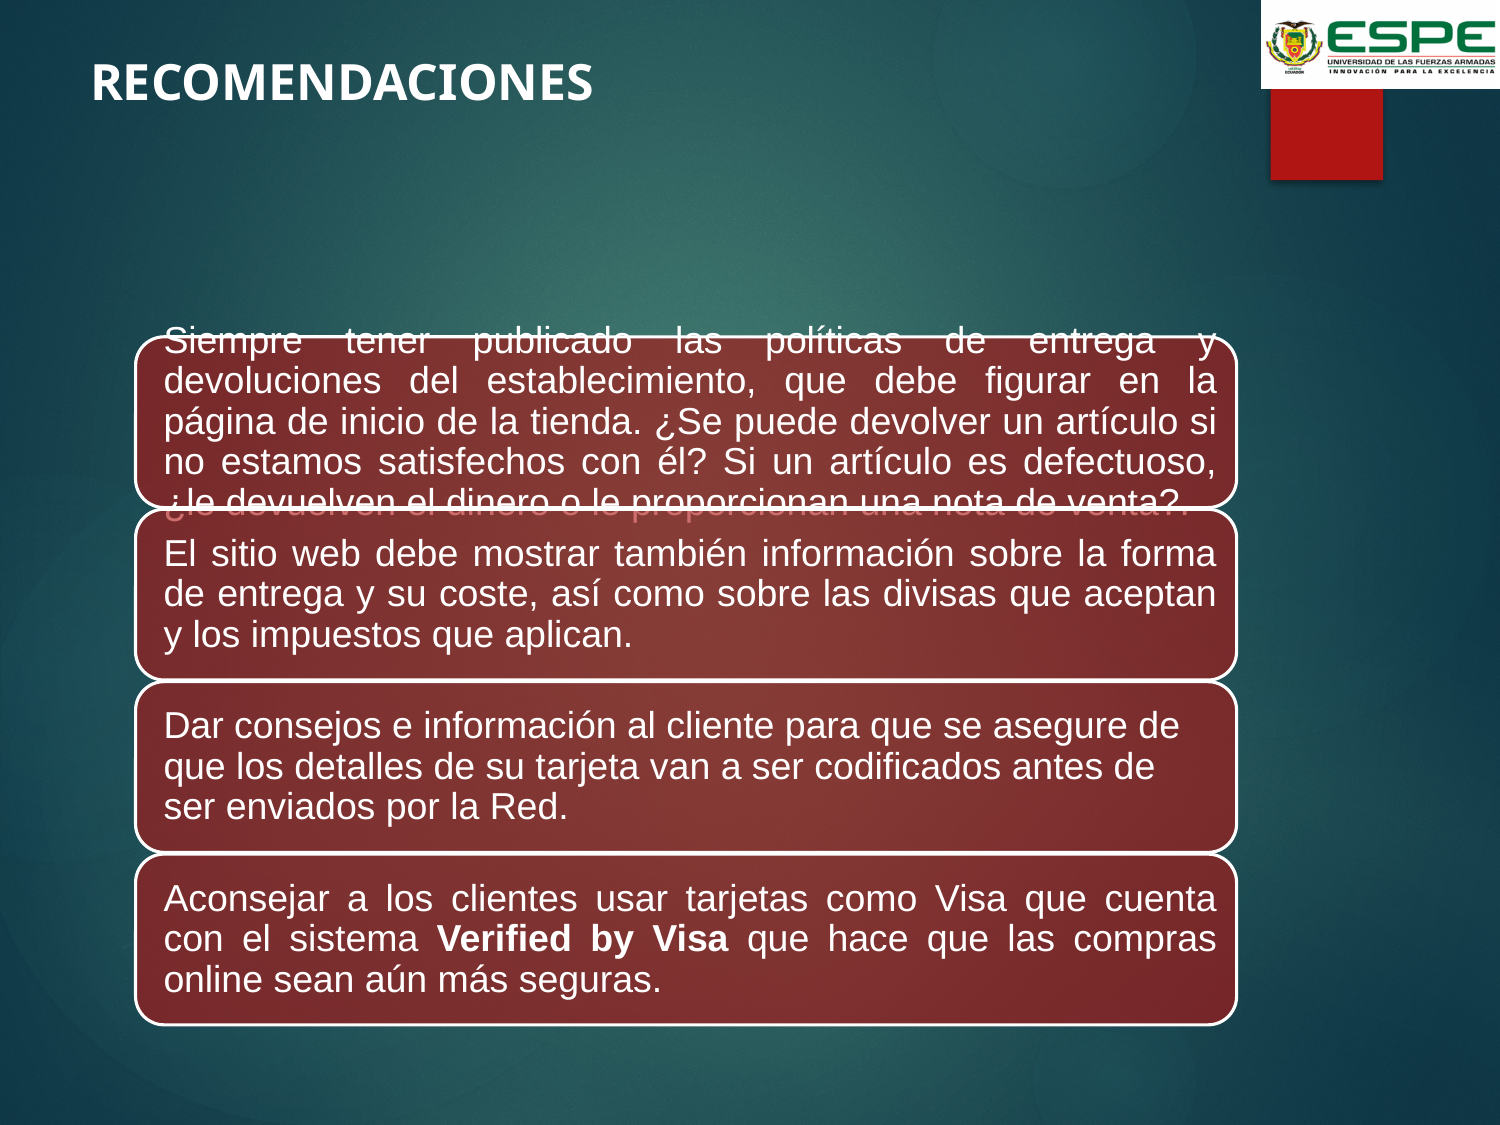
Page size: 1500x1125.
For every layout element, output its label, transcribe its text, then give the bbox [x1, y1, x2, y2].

title RECOMENDACIONES [75, 42, 1425, 231]
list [135, 336, 1237, 1026]
picture [1260, 0, 1500, 89]
